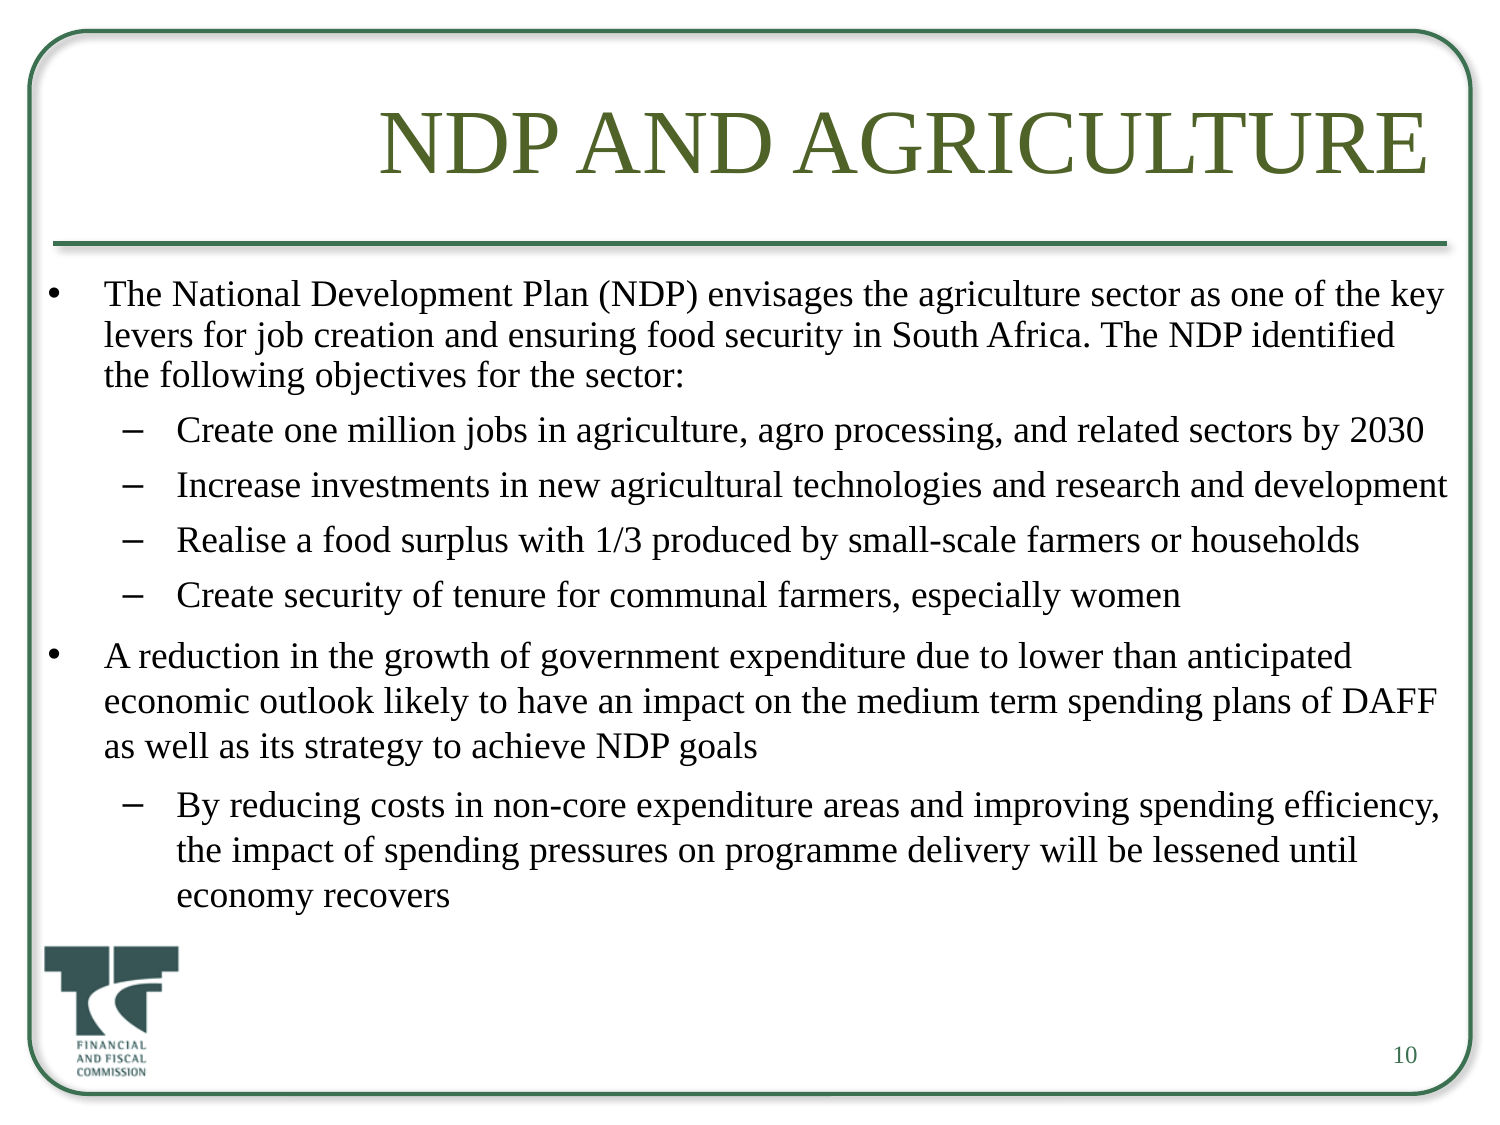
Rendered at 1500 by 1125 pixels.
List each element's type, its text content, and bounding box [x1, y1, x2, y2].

picture [60, 1083, 195, 1091]
list The National Development Plan (NDP) envisages the agriculture sector as one of the key levers for job creation and ensuring food security in South Africa. The NDP identified the following objectives for the sector: Create one million jobs in agriculture, agro processing, and related sectors by 2030 Increase investments in new agricultural technologies and research and development Realise a food surplus with 1/3 produced by small-scale farmers or households Create security of tenure for communal farmers, especially women A reduction in the growth of government expenditure due to lower than anticipated economic outlook likely to have an impact on the medium term spending plans of DAFF as well as its strategy to achieve NDP goals By reducing costs in non-core expenditure areas and improving spending efficiency, the impact of spending pressures on programme delivery will be lessened until economy recovers [39, 266, 1459, 1083]
title NDP and Agriculture [111, 42, 1463, 231]
picture [32, 940, 39, 1061]
slide_number 10 [1074, 1022, 1426, 1084]
picture [25, 940, 69, 1094]
